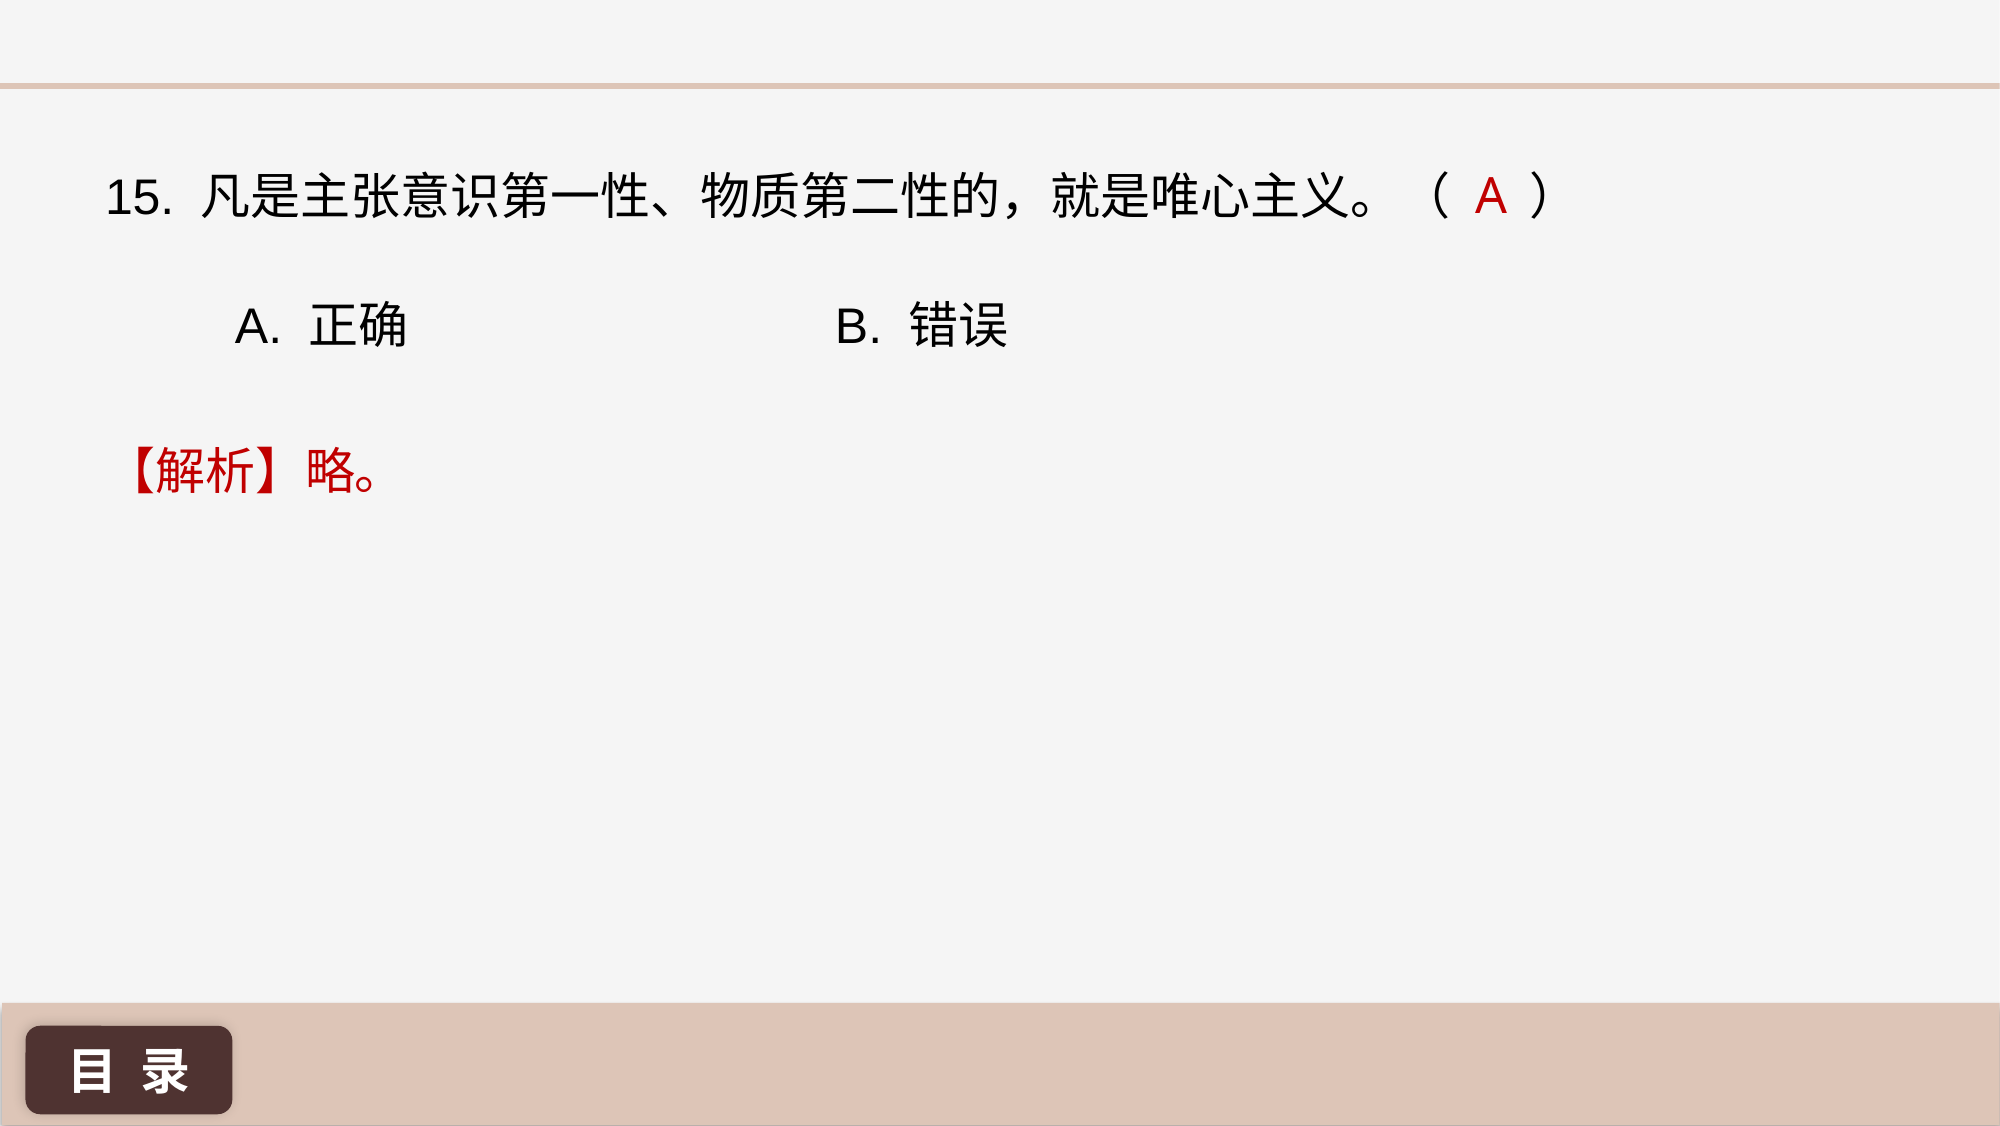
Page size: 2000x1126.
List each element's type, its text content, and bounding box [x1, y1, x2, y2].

text_box A. 正确 B. 错误 [220, 267, 1886, 362]
text_box 15. 凡是主张意识第一性、物质第二性的，就是唯心主义。（ ） [90, 138, 1904, 233]
text_box 【解析】略。 [90, 409, 1878, 533]
text_box A [1415, 133, 1567, 224]
